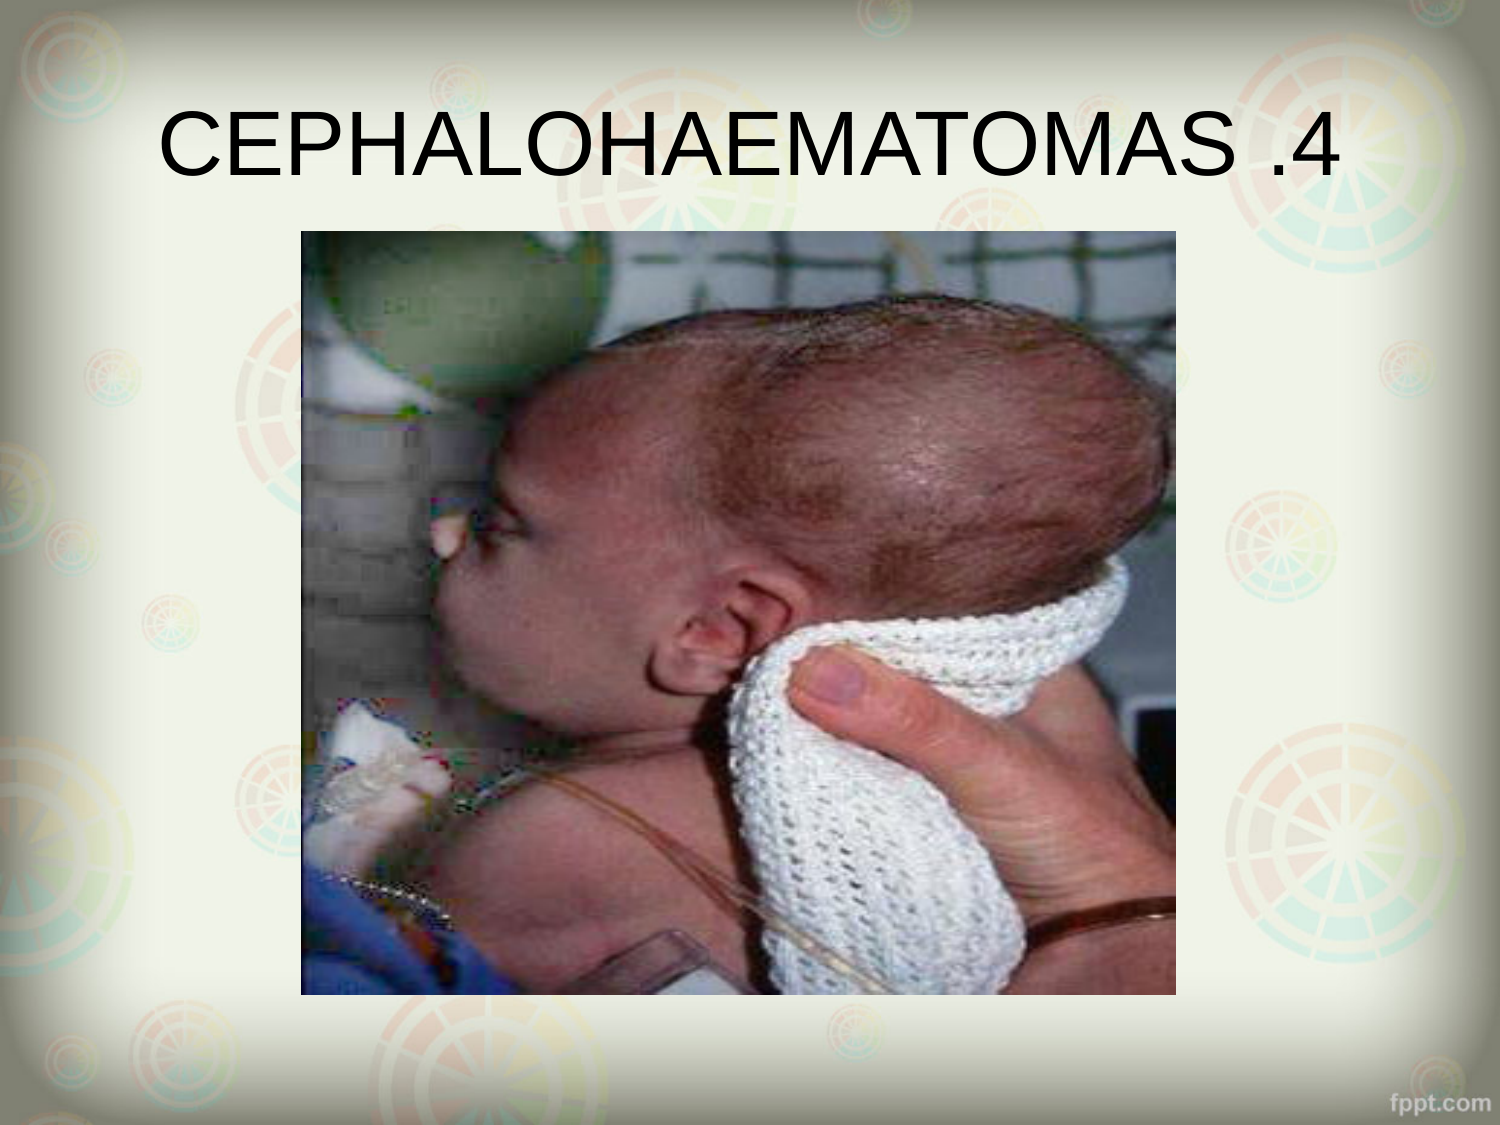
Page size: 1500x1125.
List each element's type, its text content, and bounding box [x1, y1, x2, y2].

title 4. CEPHALOHAEMATOMAS [75, 45, 1425, 233]
picture [0, 0, 1500, 1125]
